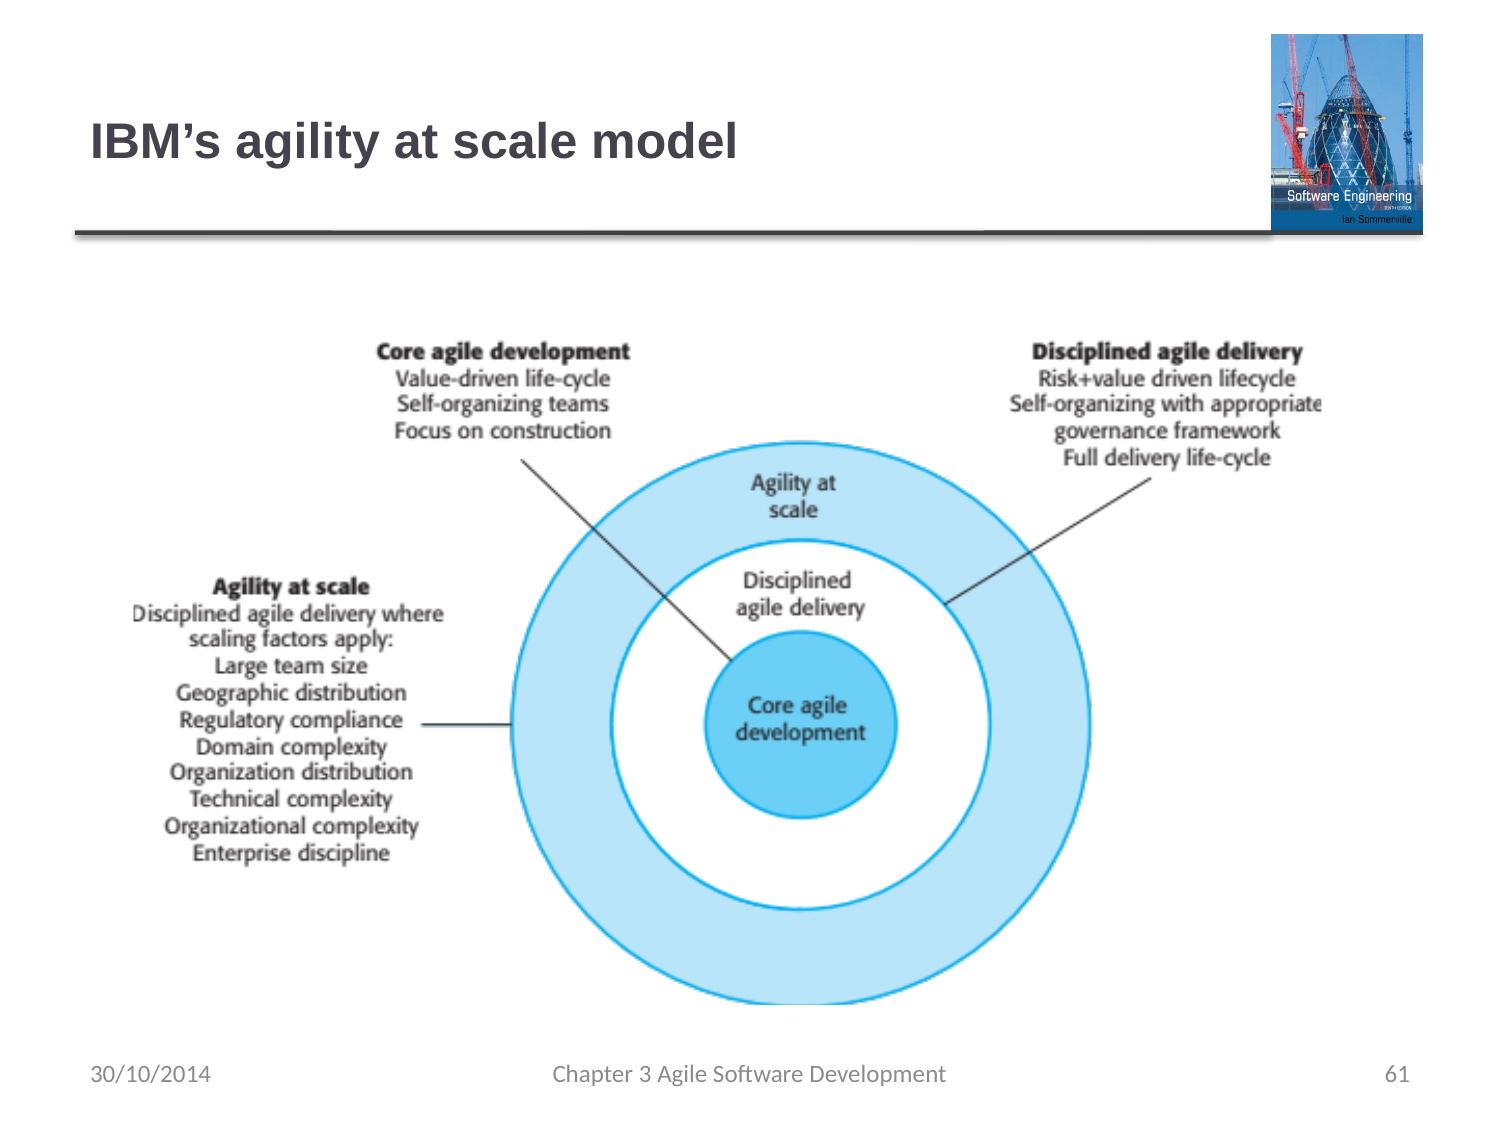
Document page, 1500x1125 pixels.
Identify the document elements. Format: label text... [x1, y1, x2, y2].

title IBM’s agility at scale model [74, 44, 1272, 233]
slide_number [75, 1042, 425, 1103]
slide_number 61 [1074, 1042, 1425, 1103]
footer Chapter 3 Agile Software Development [512, 1042, 988, 1103]
picture [133, 34, 1423, 1005]
